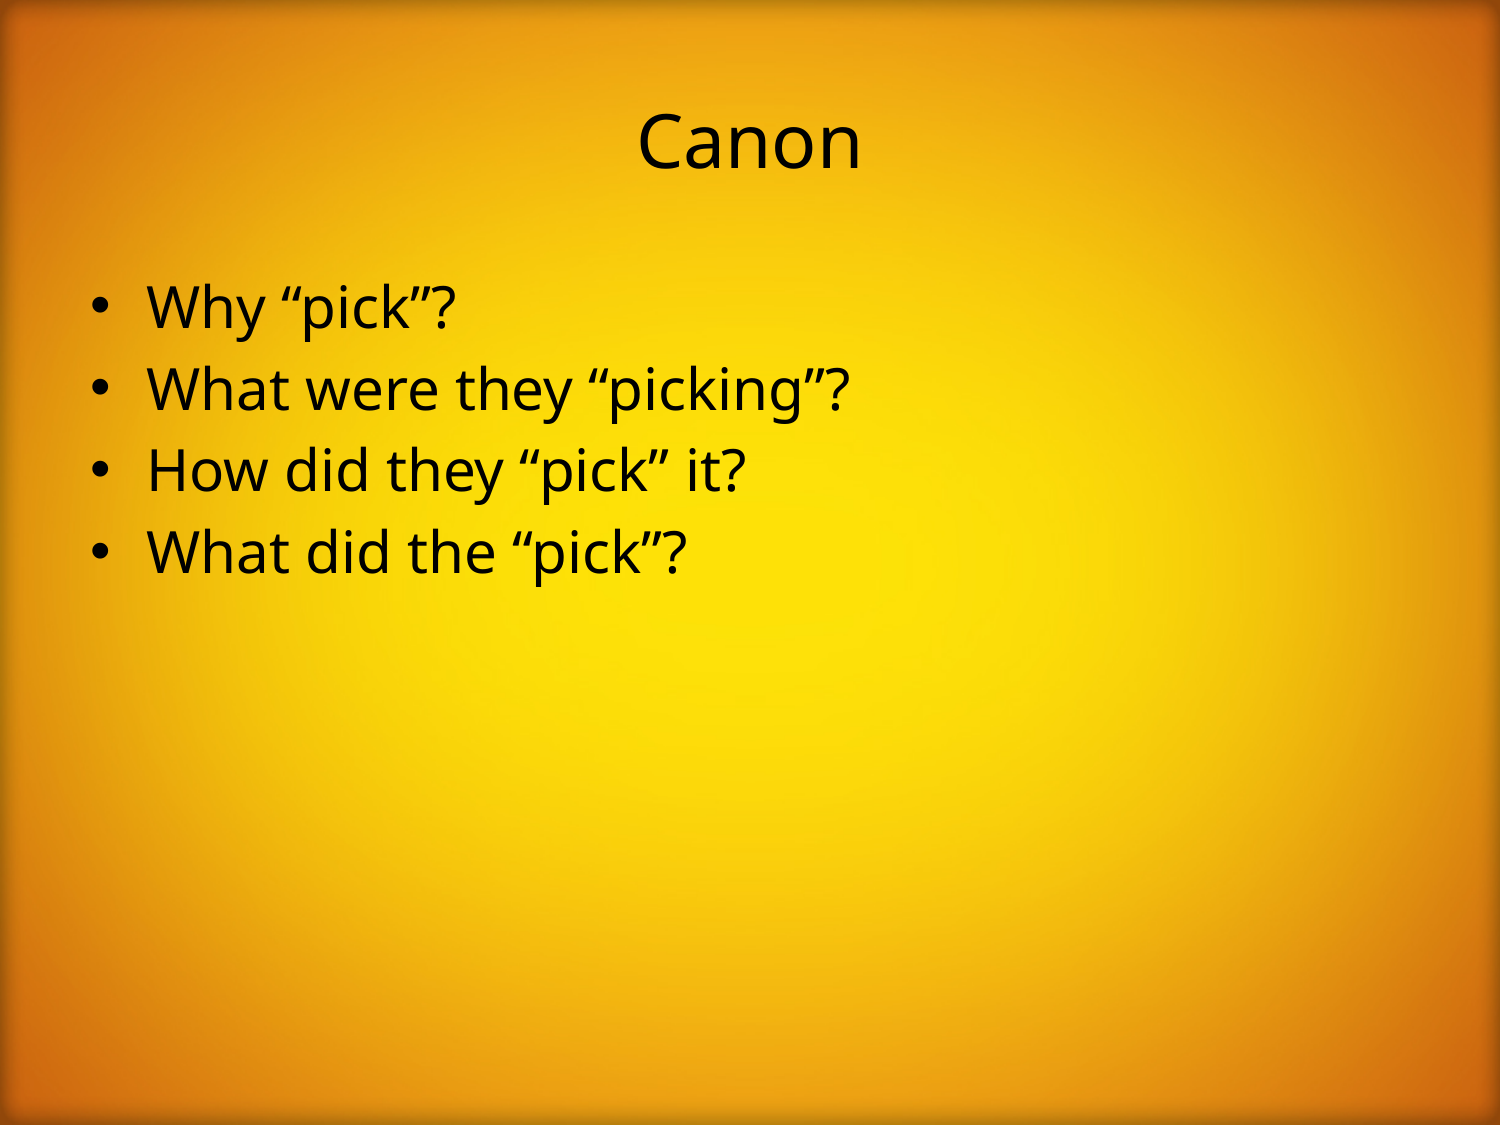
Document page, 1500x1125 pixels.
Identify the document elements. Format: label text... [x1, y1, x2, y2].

title Canon [75, 45, 1425, 233]
picture [0, 0, 1500, 1125]
list Why “pick”? What were they “picking”? How did they “pick” it? What did the “pick”? [75, 262, 1425, 1005]
